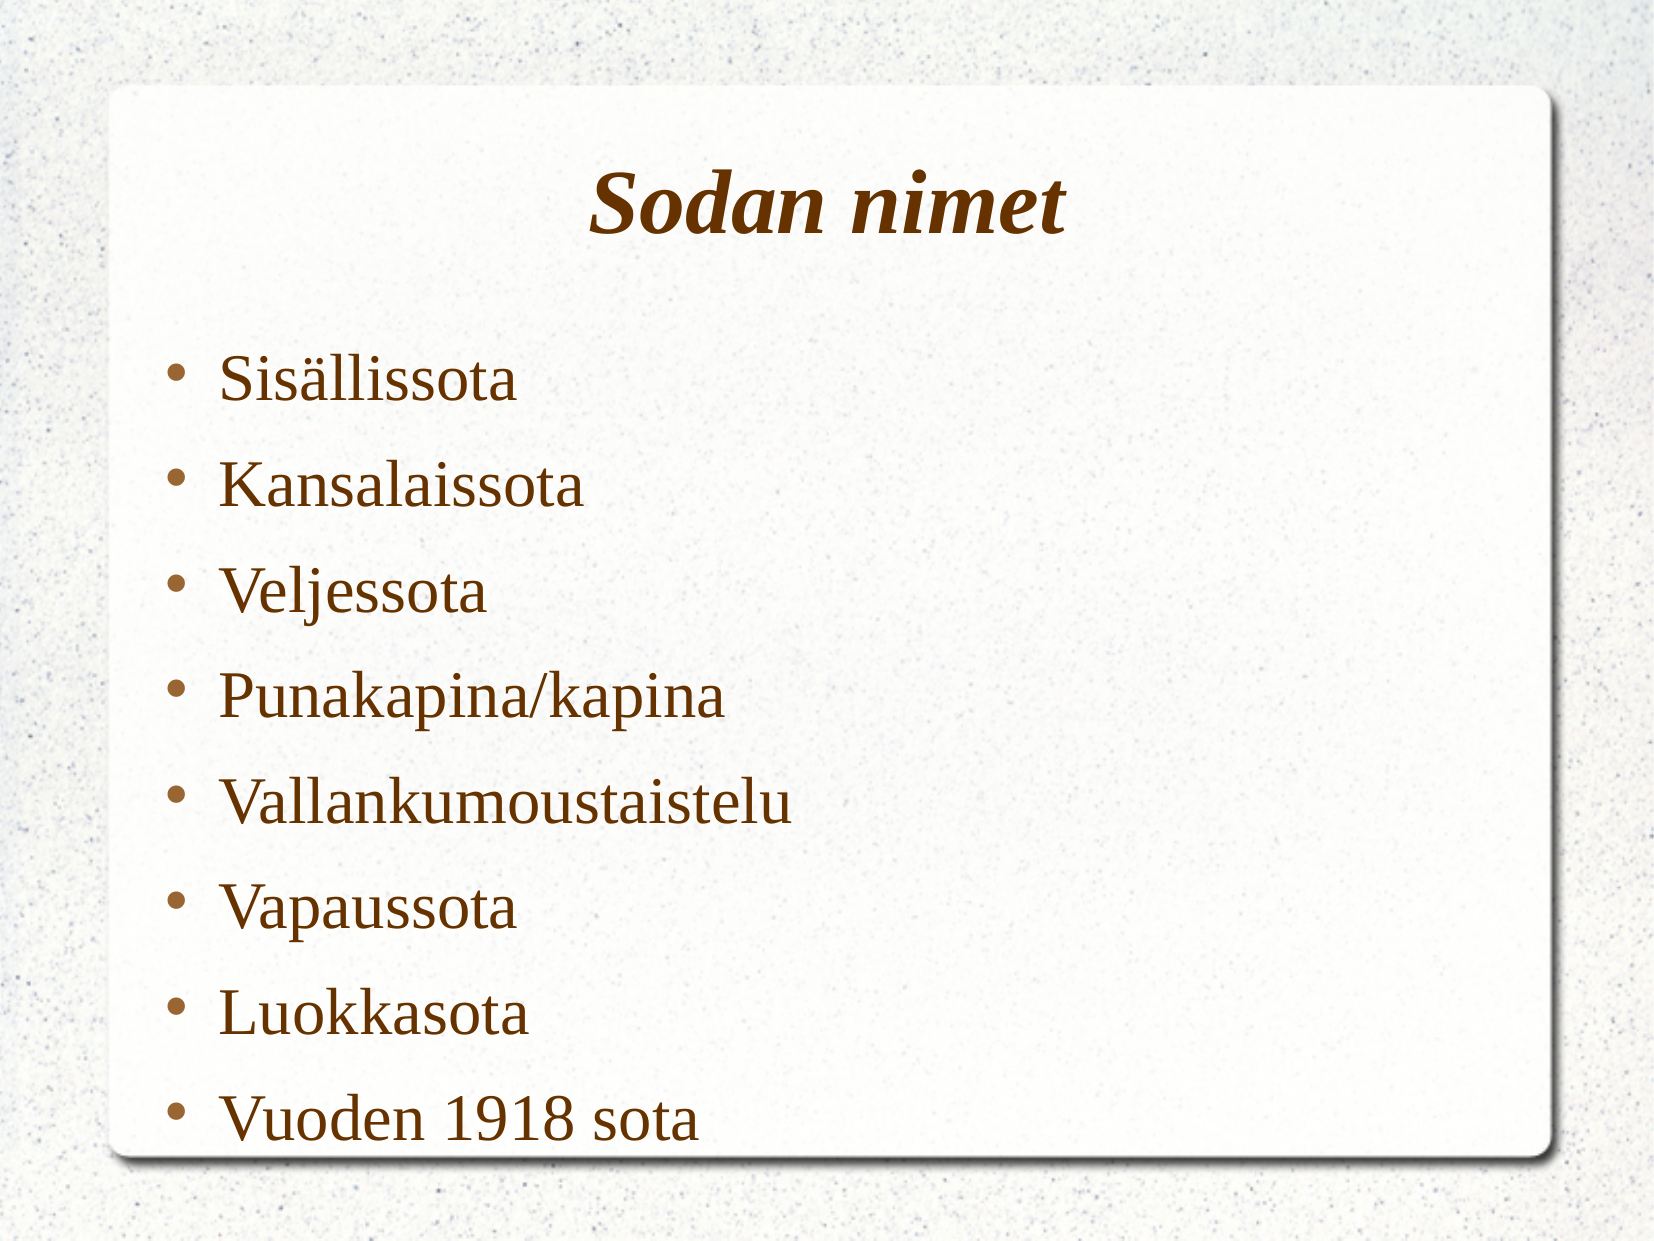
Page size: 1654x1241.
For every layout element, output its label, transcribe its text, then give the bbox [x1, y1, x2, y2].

title Sodan nimet [118, 96, 1536, 304]
picture [0, 0, 1654, 1241]
list Sisällissota Kansalaissota Veljessota Punakapina/kapina Vallankumoustaistelu Vapaussota Luokkasota Vuoden 1918 sota [147, 336, 1506, 1240]
